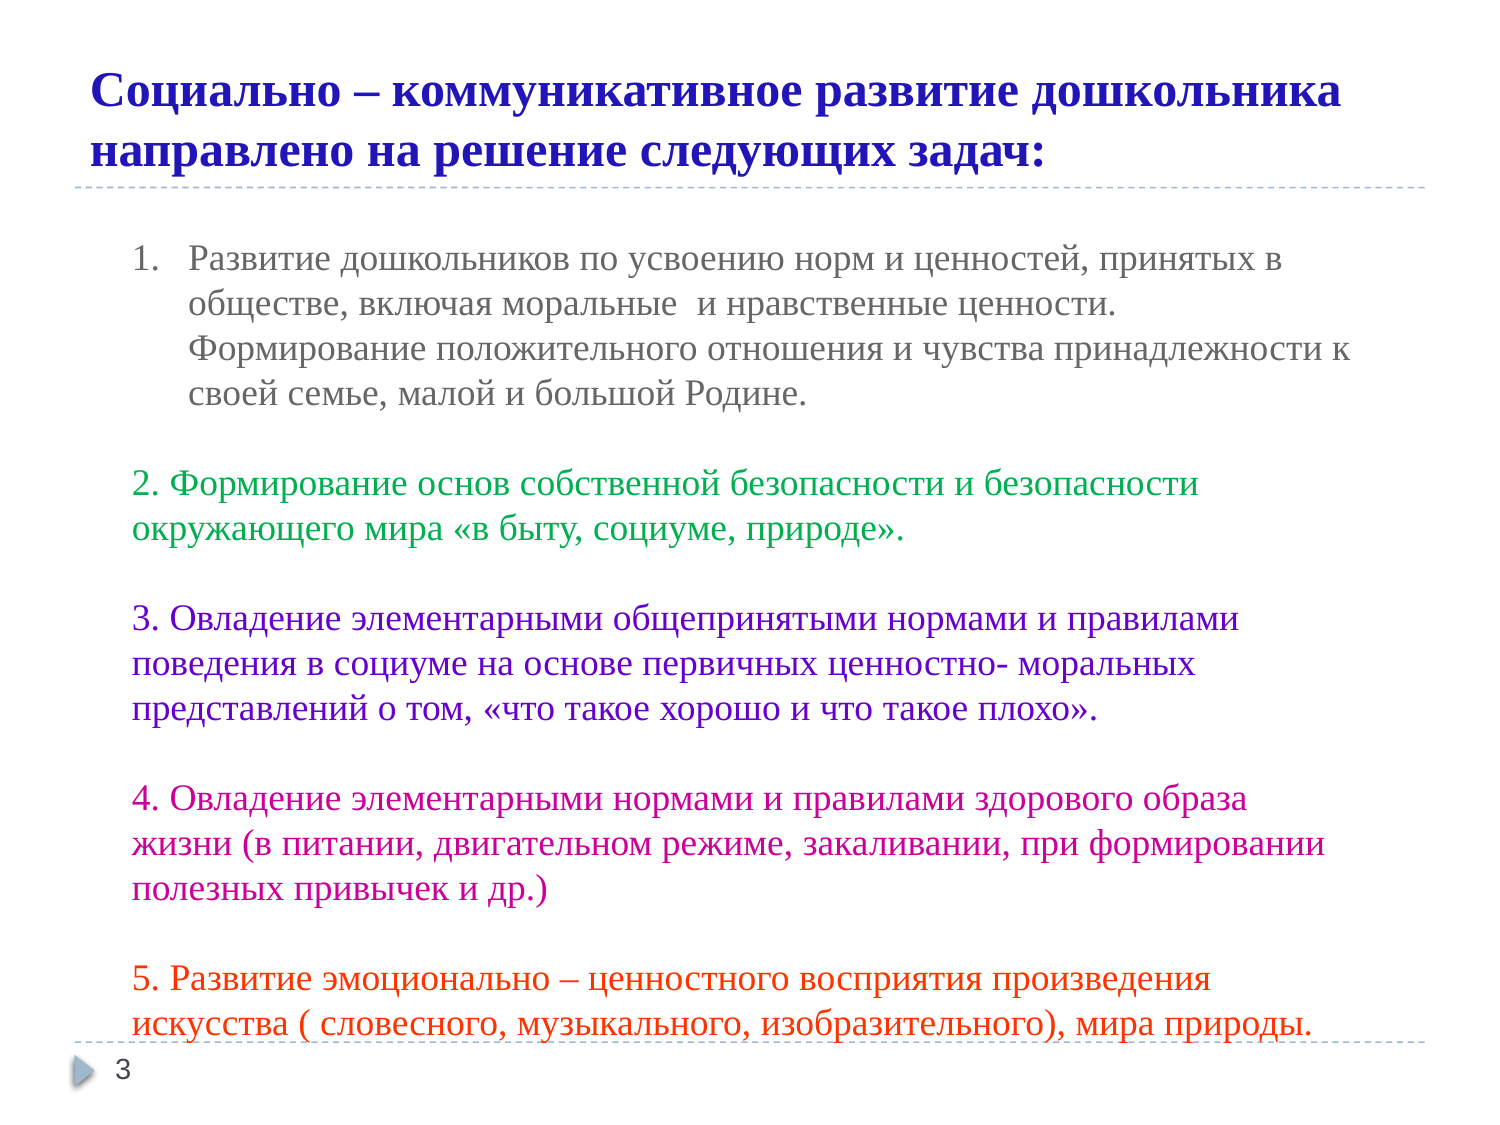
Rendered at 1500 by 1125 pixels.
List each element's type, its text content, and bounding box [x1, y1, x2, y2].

text_box Развитие дошкольников по усвоению норм и ценностей, принятых в обществе, включая моральные и нравственные ценности. Формирование положительного отношения и чувства принадлежности к своей семье, малой и большой Родине. 2. Формирование основ собственной безопасности и безопасности окружающего мира «в быту, социуме, природе». 3. Овладение элементарными общепринятыми нормами и правилами поведения в социуме на основе первичных ценностно- моральных представлений о том, «что такое хорошо и что такое плохо». 4. Овладение элементарными нормами и правилами здорового образа жизни (в питании, двигательном режиме, закаливании, при формировании полезных привычек и др.) 5. Развитие эмоционально – ценностного восприятия произведения искусства ( словесного, музыкального, изобразительного), мира природы. [117, 175, 1372, 1096]
title Социально – коммуникативное развитие дошкольника направлено на решение следующих задач: [75, 45, 1425, 434]
slide_number 3 [100, 1042, 426, 1103]
